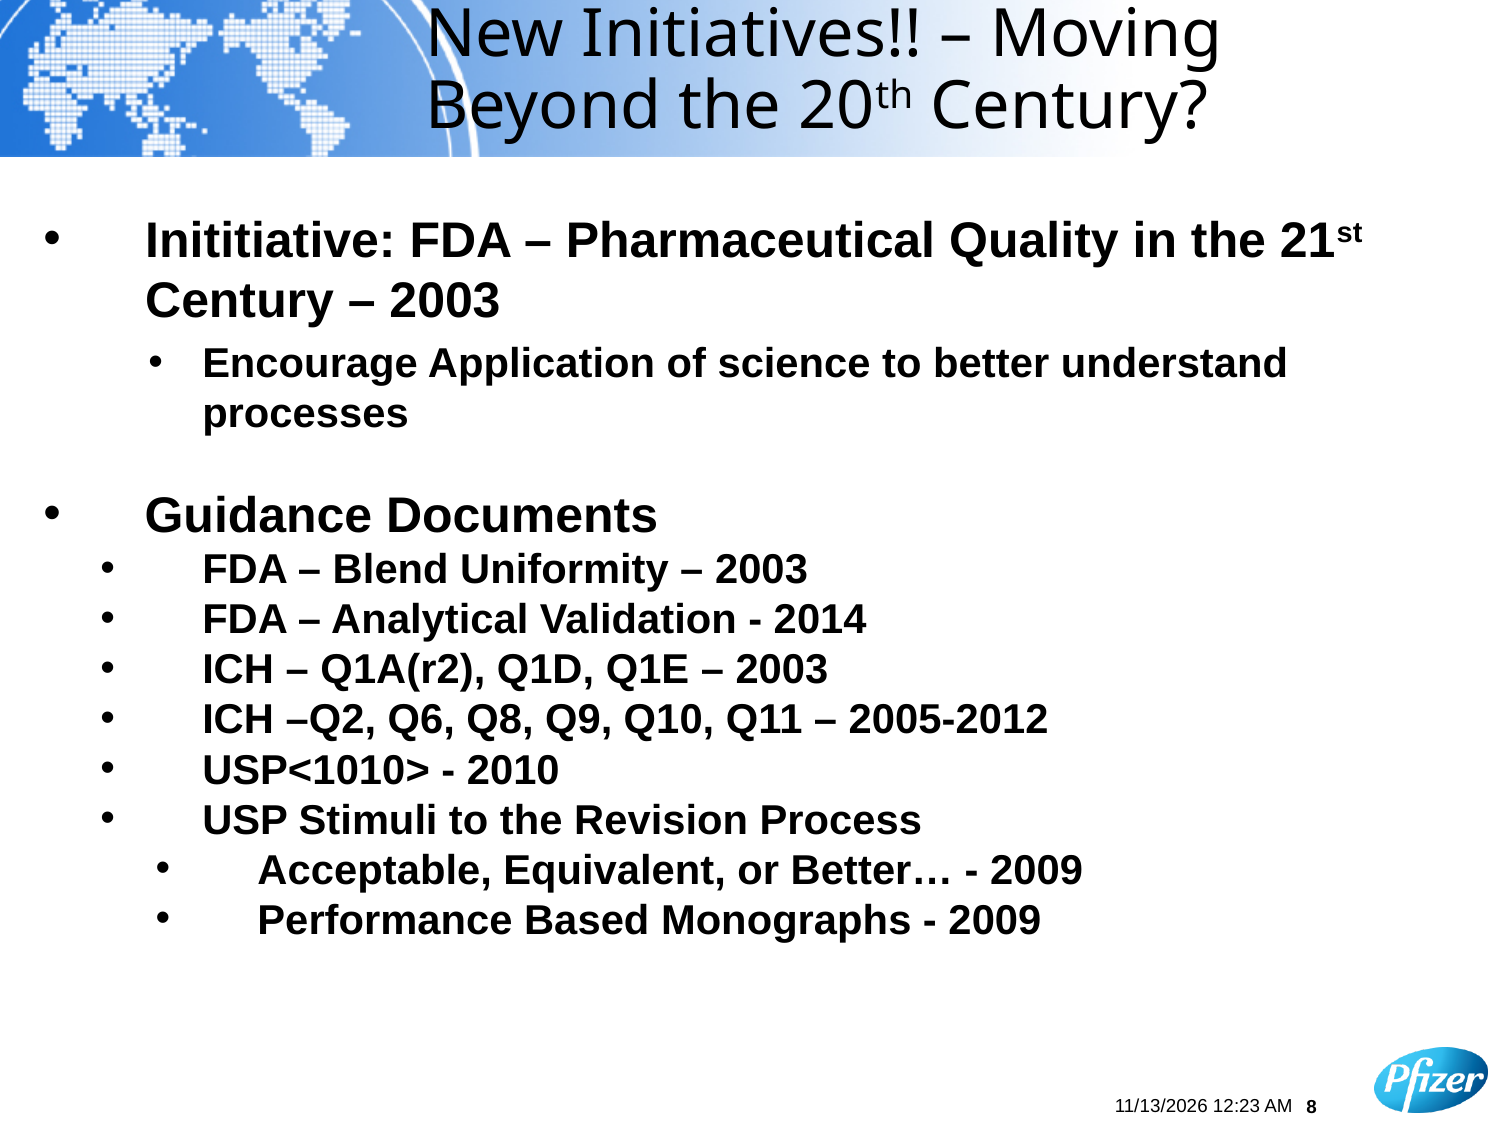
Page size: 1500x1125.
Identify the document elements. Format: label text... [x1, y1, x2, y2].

list Inititiative: FDA – Pharmaceutical Quality in the 21st Century – 2003 Encourage Application of science to better understand processes [0, 199, 1476, 488]
picture [0, 0, 1500, 157]
text_box Guidance Documents FDA – Blend Uniformity – 2003 FDA – Analytical Validation - 2014 ICH – Q1A(r2), Q1D, Q1E – 2003 ICH –Q2, Q6, Q8, Q9, Q10, Q11 – 2005-2012 USP<1010> - 2010 USP Stimuli to the Revision Process Acceptable, Equivalent, or Better… - 2009 Performance Based Monographs - 2009 [0, 474, 1200, 950]
title New Initiatives!! – Moving Beyond the 20th Century? [424, 0, 1444, 151]
picture [1374, 1047, 1488, 1113]
